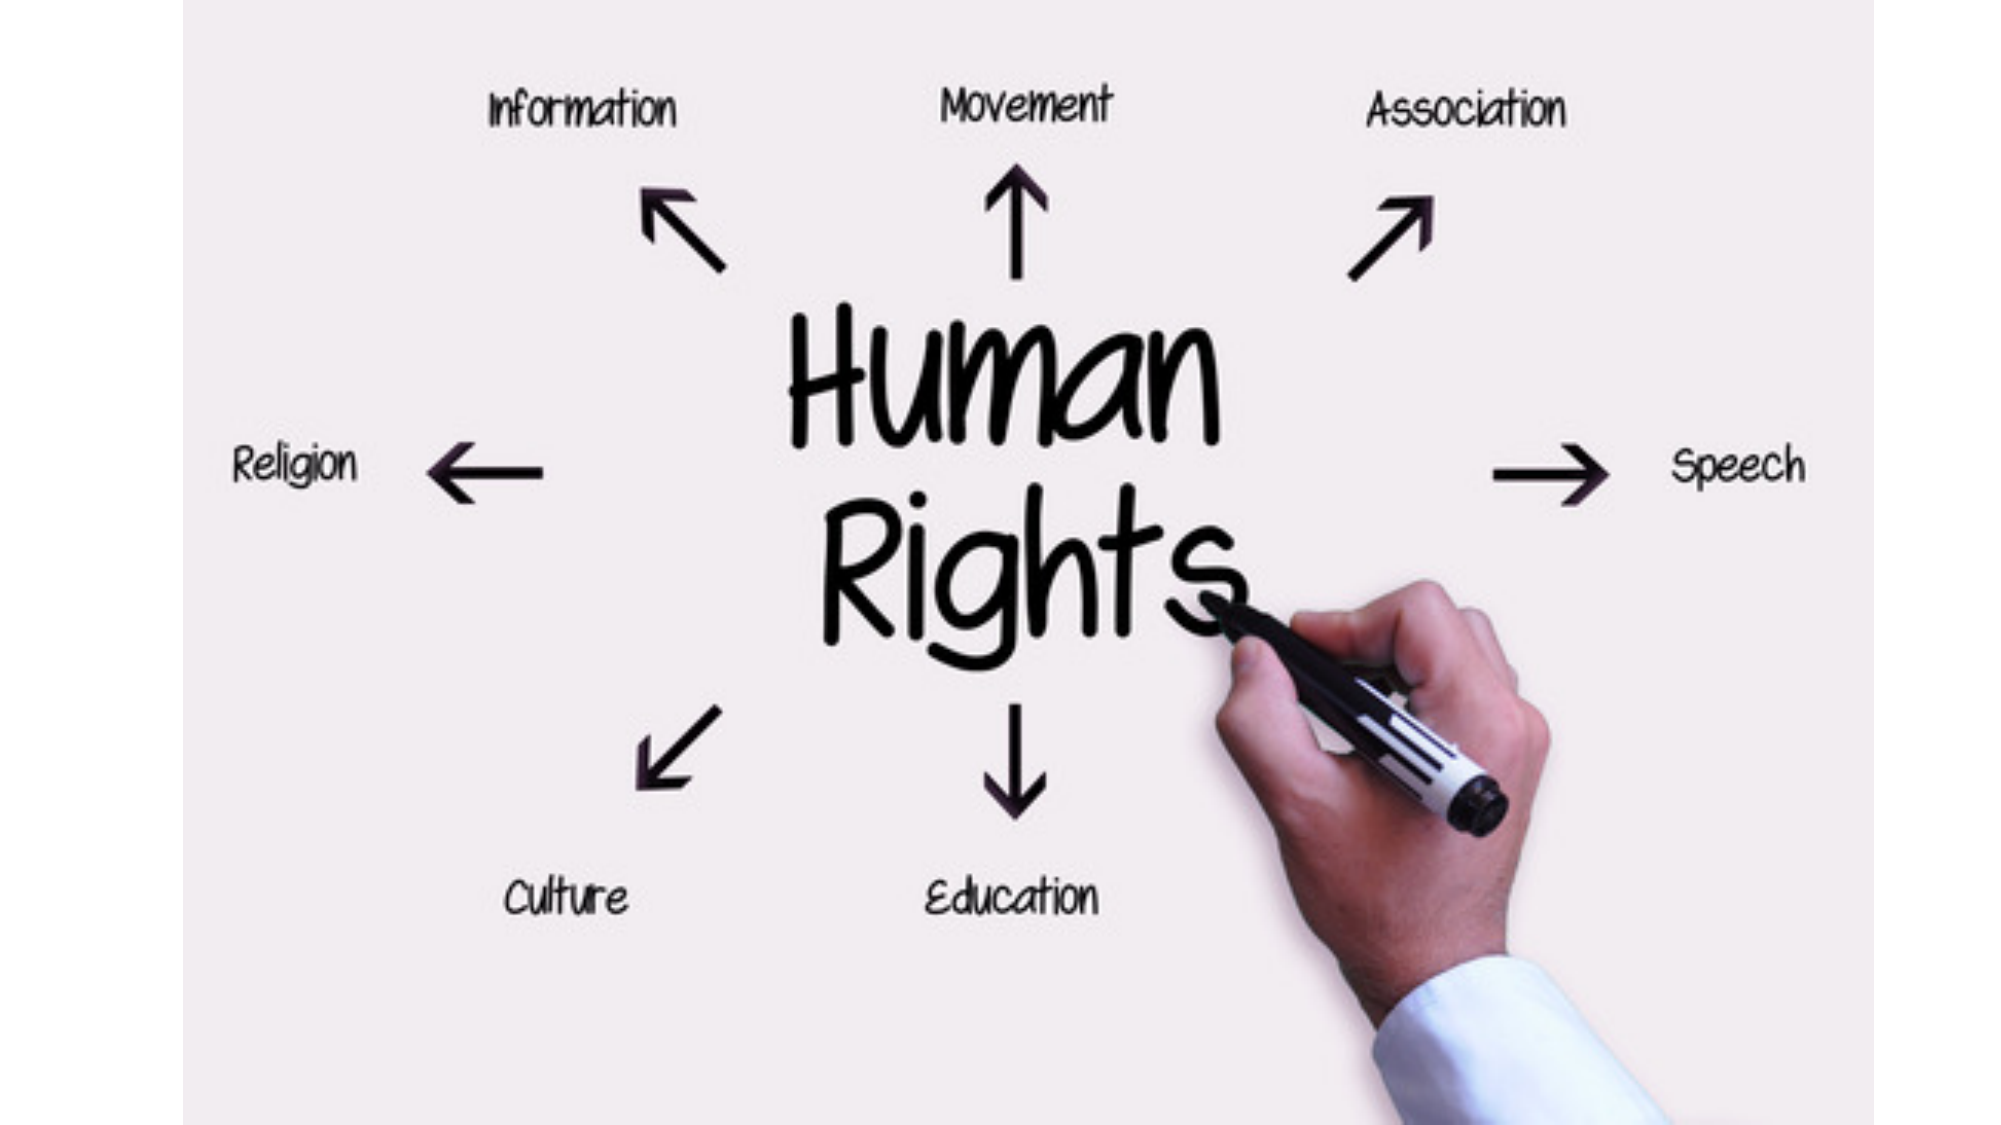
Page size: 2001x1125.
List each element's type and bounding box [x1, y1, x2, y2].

list [183, 0, 1874, 1125]
